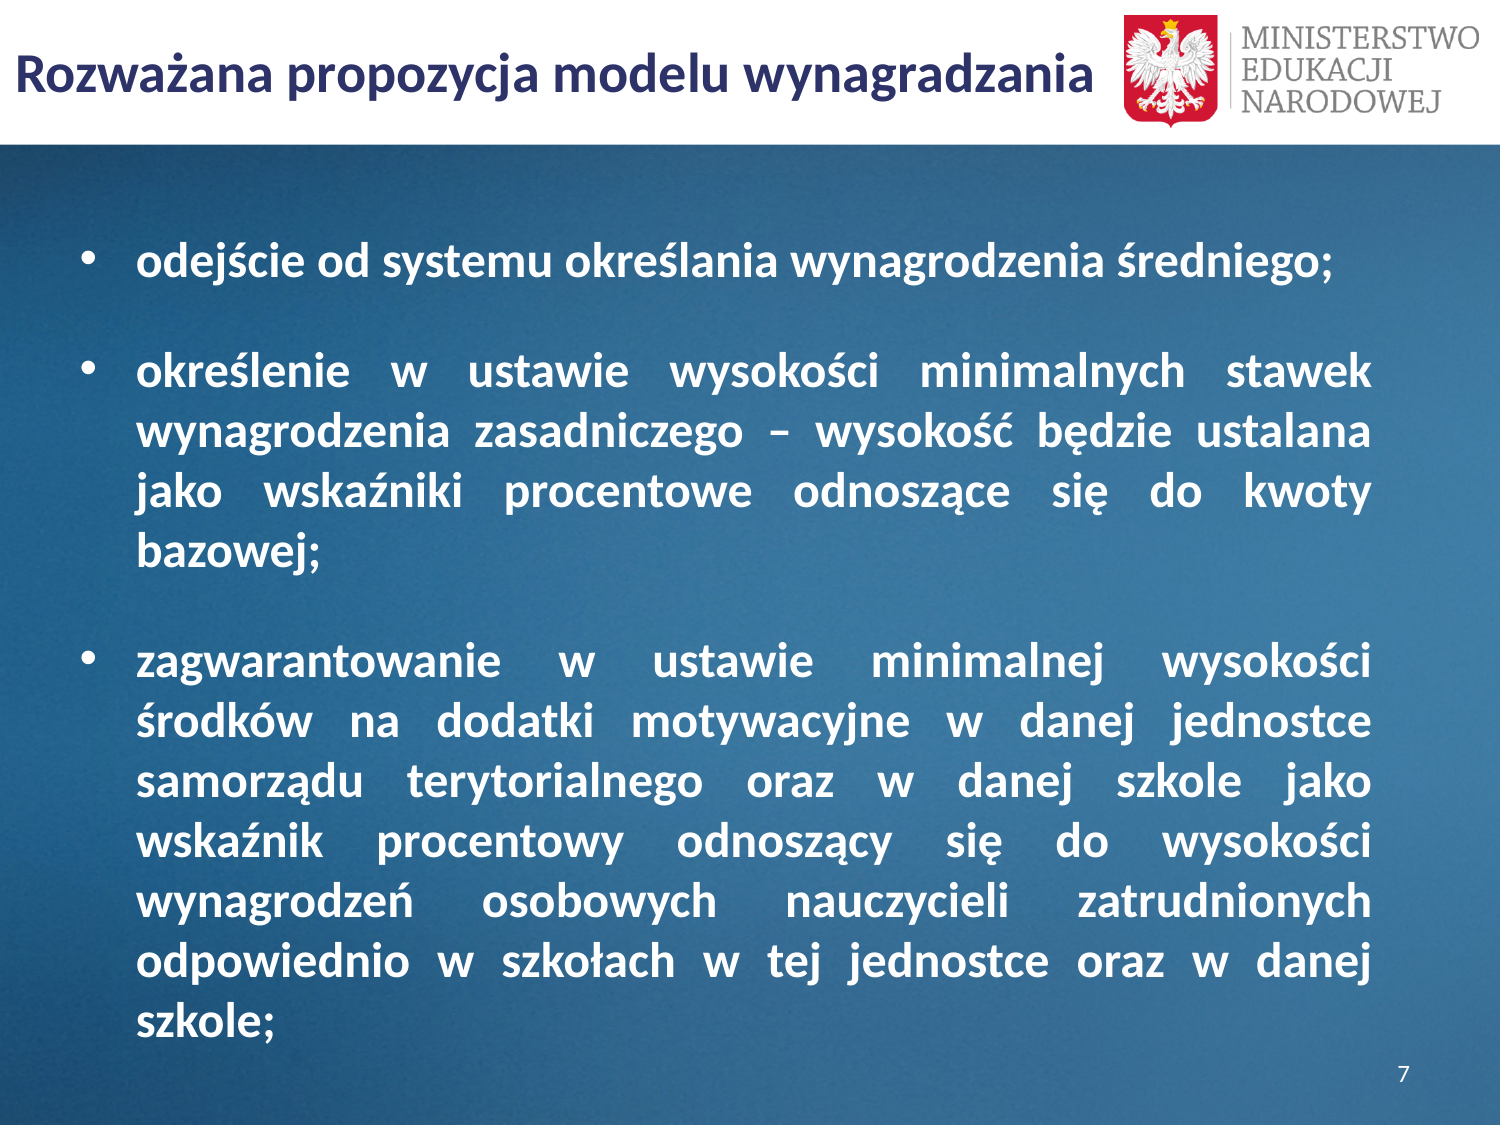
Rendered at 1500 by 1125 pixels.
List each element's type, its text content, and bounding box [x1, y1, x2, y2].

slide_number 7 [1074, 1042, 1425, 1103]
text_box odejście od systemu określania wynagrodzenia średniego; określenie w ustawie wysokości minimalnych stawek wynagrodzenia zasadniczego – wysokość będzie ustalana jako wskaźniki procentowe odnoszące się do kwoty bazowej; zagwarantowanie w ustawie minimalnej wysokości środków na dodatki motywacyjne w danej jednostce samorządu terytorialnego oraz w danej szkole jako wskaźnik procentowy odnoszący się do wysokości wynagrodzeń osobowych nauczycieli zatrudnionych odpowiednio w szkołach w tej jednostce oraz w danej szkole; [64, 219, 1388, 1055]
picture [1124, 15, 1479, 128]
picture [0, 145, 1500, 1125]
title Rozważana propozycja modelu wynagradzania [0, 0, 1500, 145]
